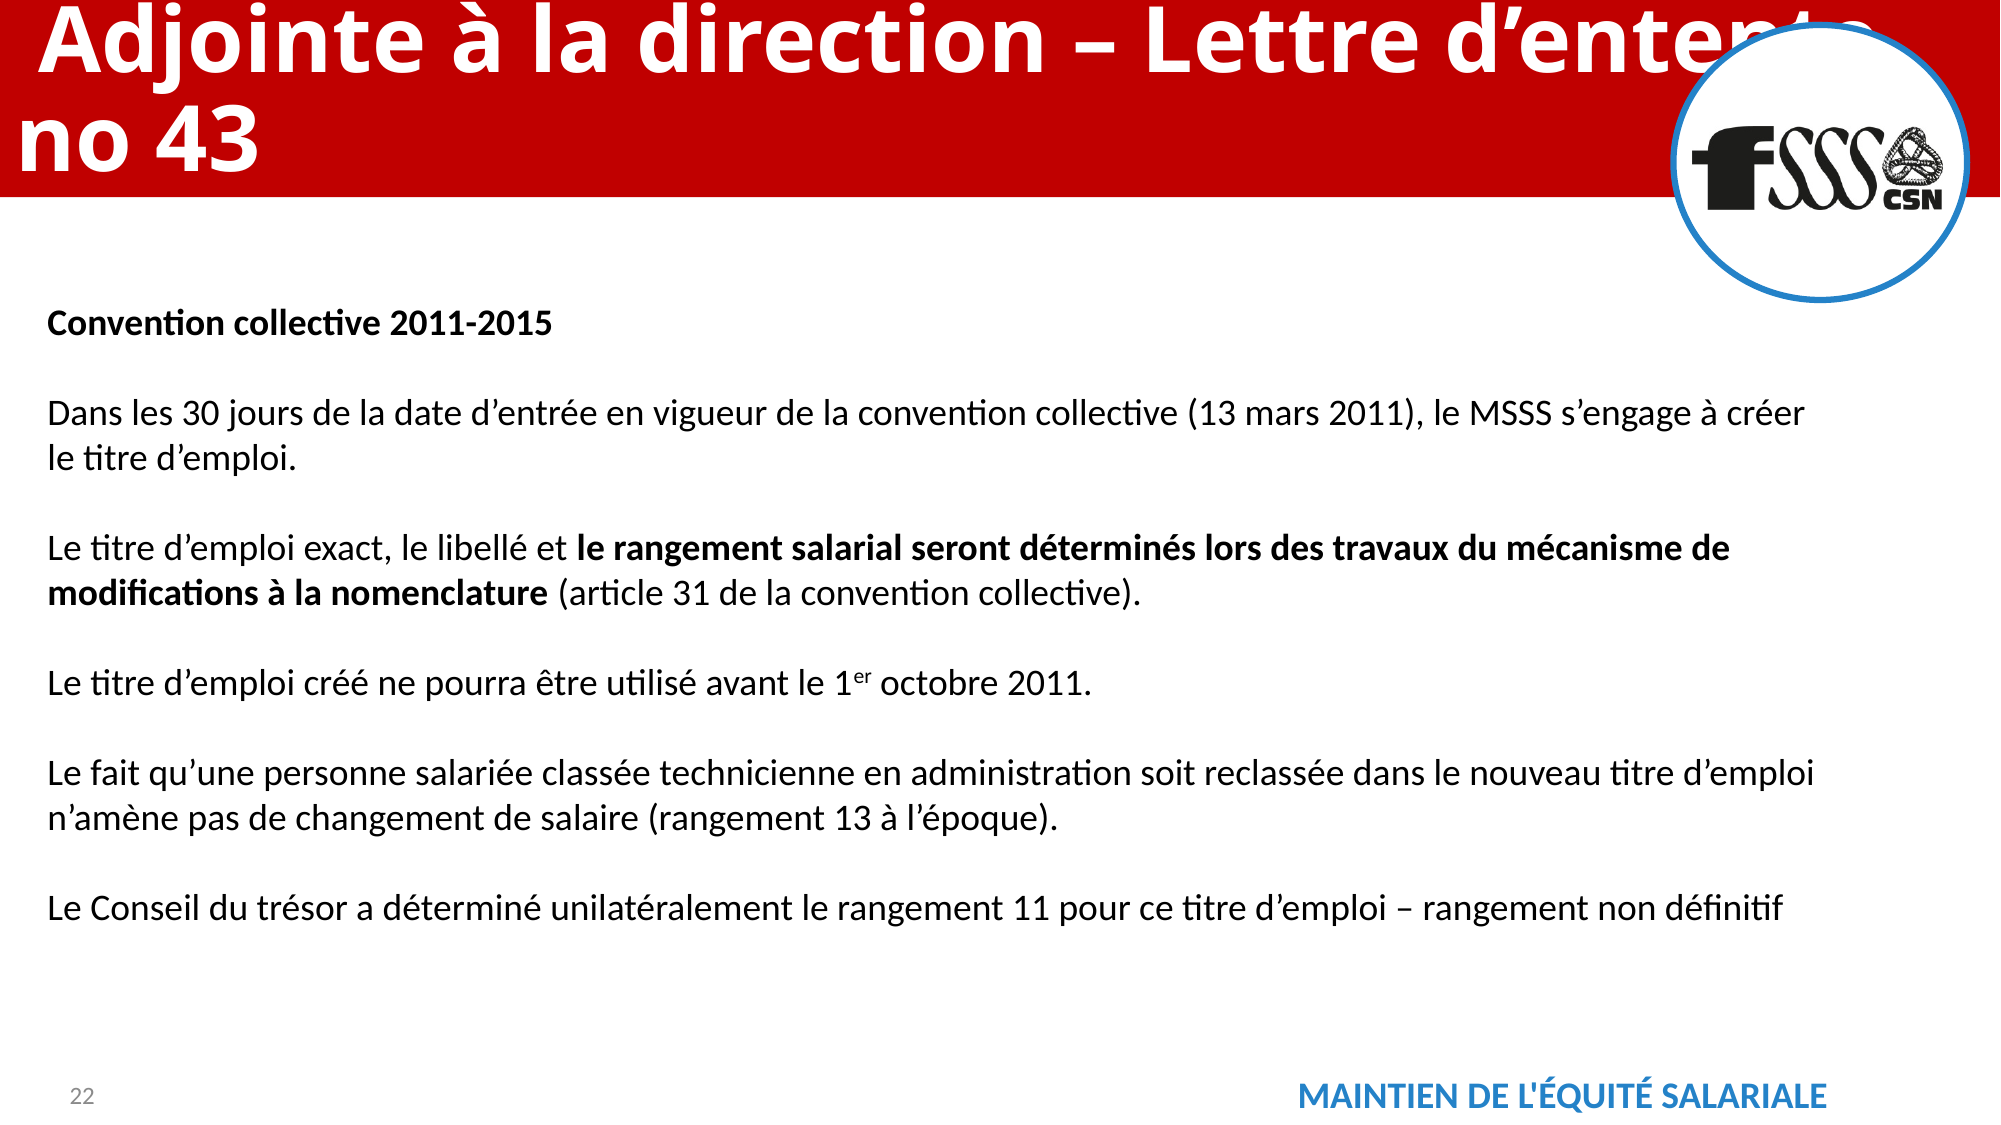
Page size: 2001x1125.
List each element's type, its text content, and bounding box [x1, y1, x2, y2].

text_box [1672, 23, 1969, 297]
title Adjointe à la direction – Lettre d’entente no 43 [0, 0, 2000, 198]
slide_number 22 [54, 1064, 505, 1125]
text_box MAINTIEN DE L'ÉQUITÉ SALARIALE [1282, 1063, 1946, 1124]
text_box Convention collective 2011-2015 Dans les 30 jours de la date d’entrée en vigueur de la convention collective (13 mars 2011), le MSSS s’engage à créer le titre d’emploi. Le titre d’emploi exact, le libellé et le rangement salarial seront déterminés lors des travaux du mécanisme de modifications à la nomenclature (article 31 de la convention collective). Le titre d’emploi créé ne pourra être utilisé avant le 1er octobre 2011. Le fait qu’une personne salariée classée technicienne en administration soit reclassée dans le nouveau titre d’emploi n’amène pas de changement de salaire (rangement 13 à l’époque). Le Conseil du trésor a déterminé unilatéralement le rangement 11 pour ce titre d’emploi – rangement non définitif [32, 245, 1858, 936]
picture [1692, 126, 1943, 210]
